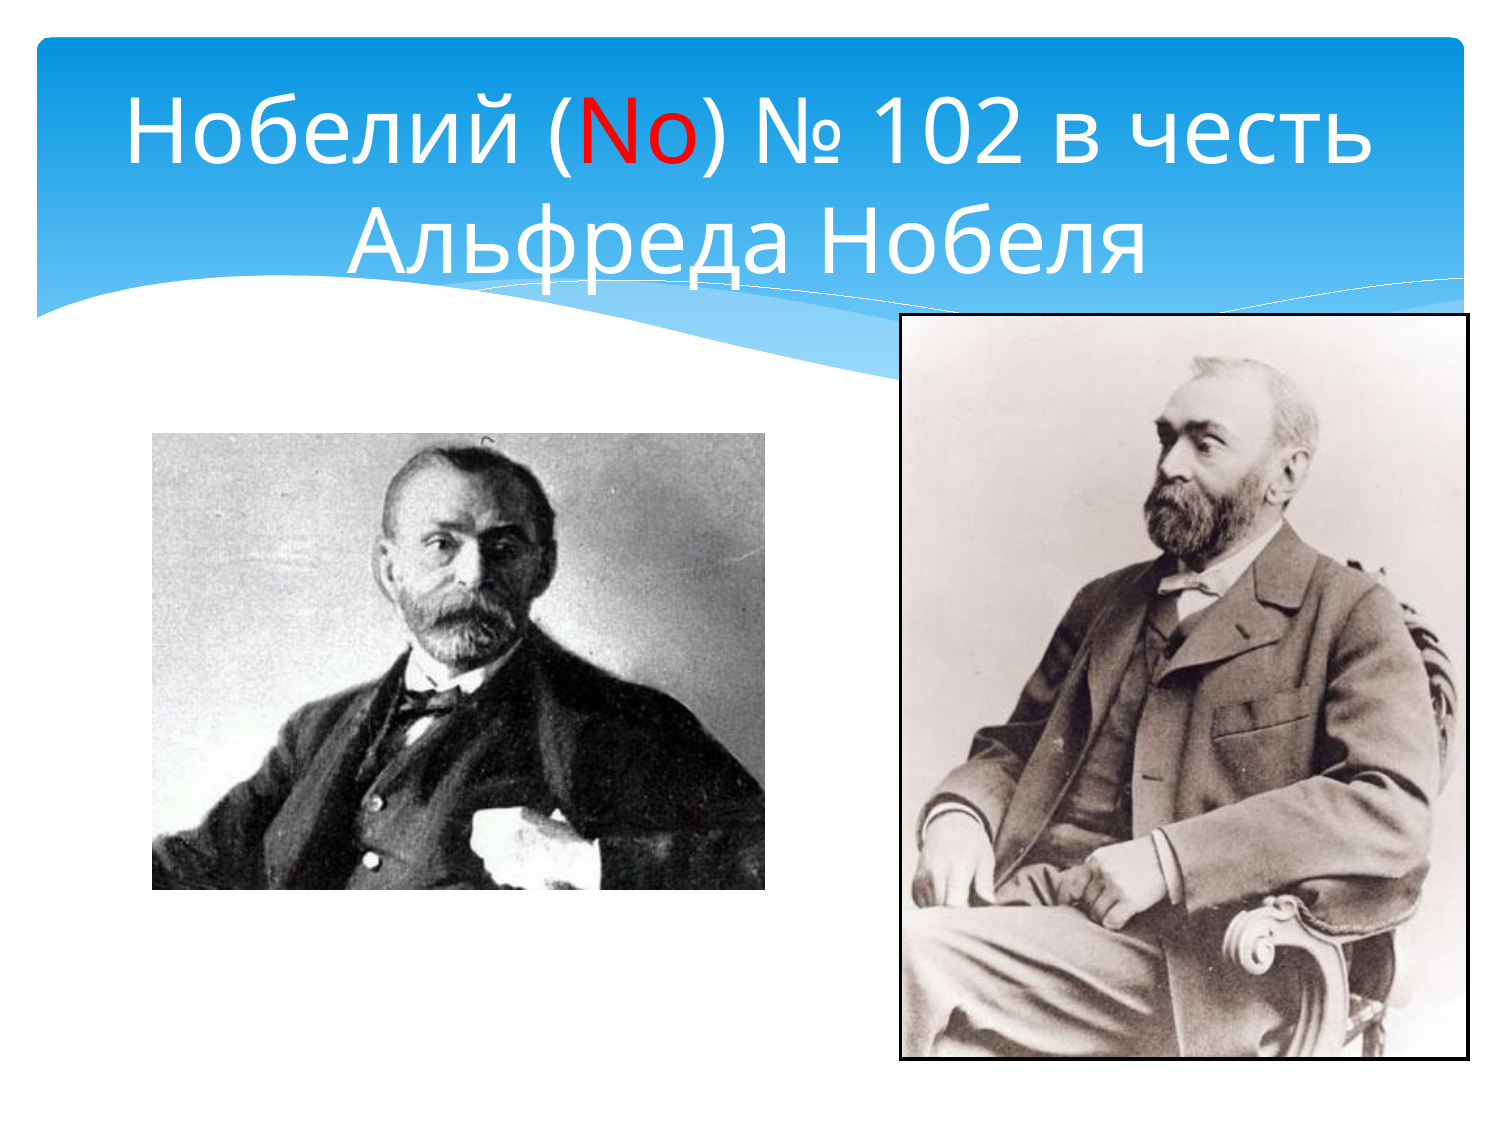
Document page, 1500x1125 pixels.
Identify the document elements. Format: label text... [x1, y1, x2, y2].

picture [152, 433, 766, 890]
title Нобелий (No) № 102 в честь Альфреда Нобеля [58, 58, 1442, 305]
picture [902, 316, 1467, 1058]
